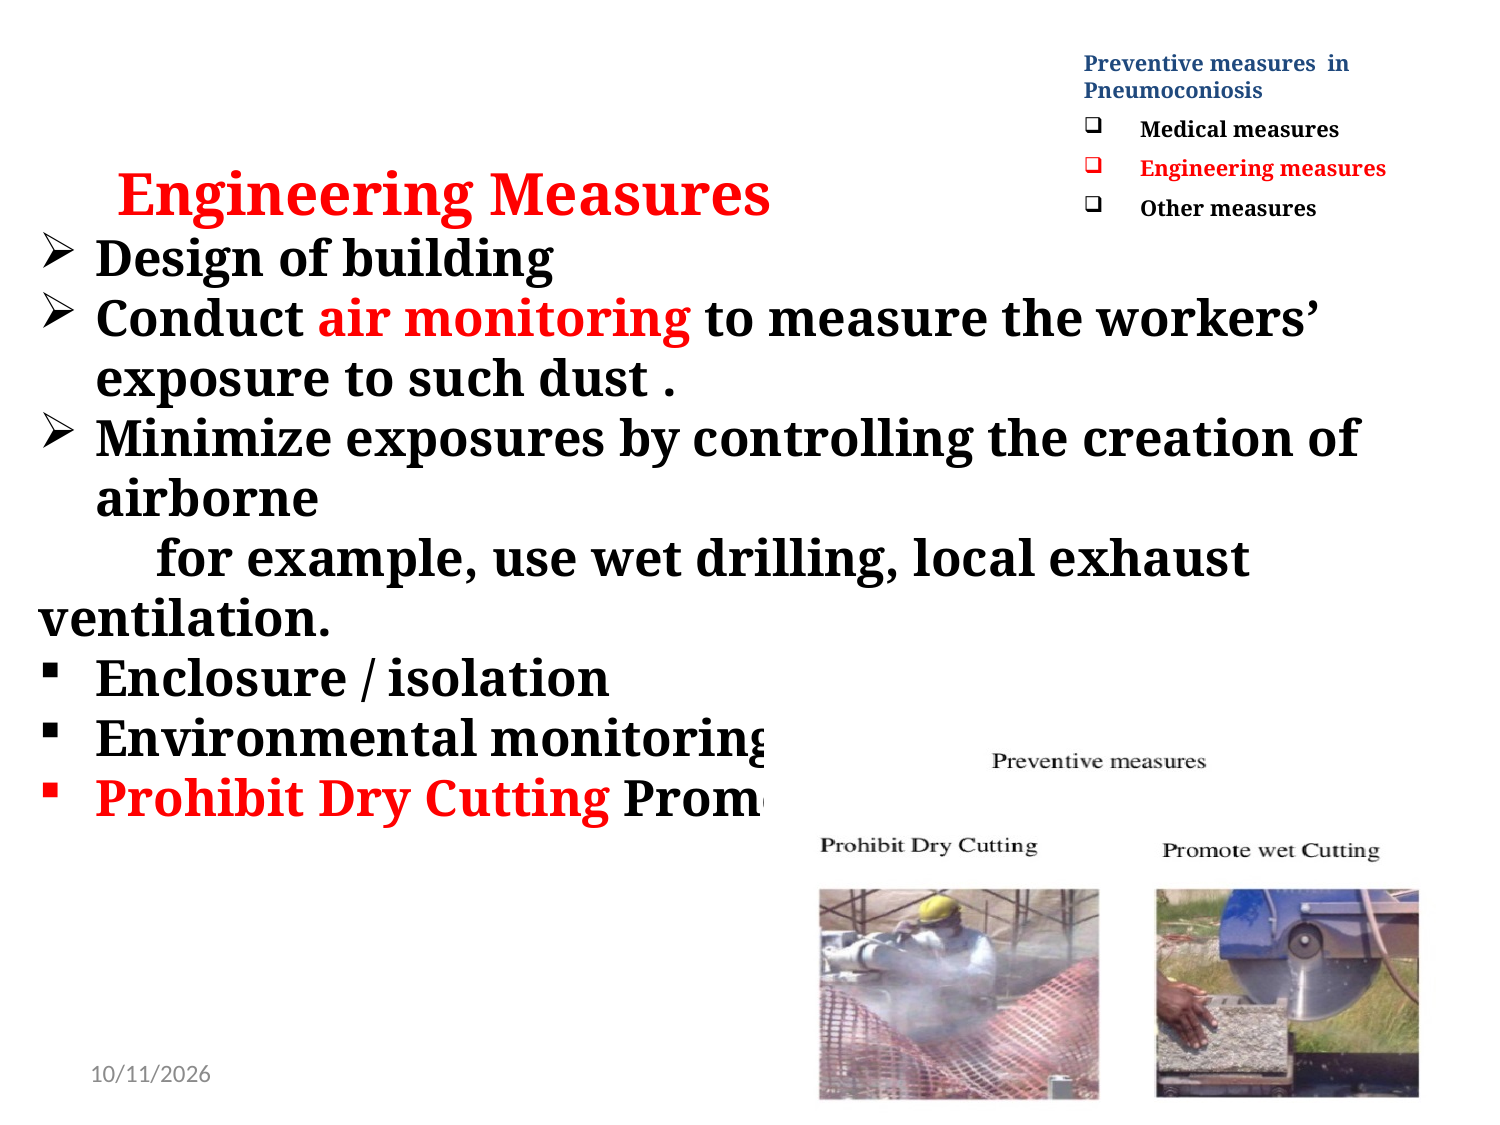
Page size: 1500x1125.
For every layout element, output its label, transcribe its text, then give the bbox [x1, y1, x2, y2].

text_box Preventive measures in Pneumoconiosis Medical measures Engineering measures Other measures [1069, 42, 1495, 228]
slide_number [75, 1042, 425, 1103]
text_box Engineering Measures Design of building Conduct air monitoring to measure the workers’ exposure to such dust . Minimize exposures by controlling the creation of airborne for example, use wet drilling, local exhaust ventilation. Enclosure / isolation Environmental monitoring Prohibit Dry Cutting Promote wet Cutting [24, 149, 1500, 835]
picture [764, 708, 1436, 1125]
